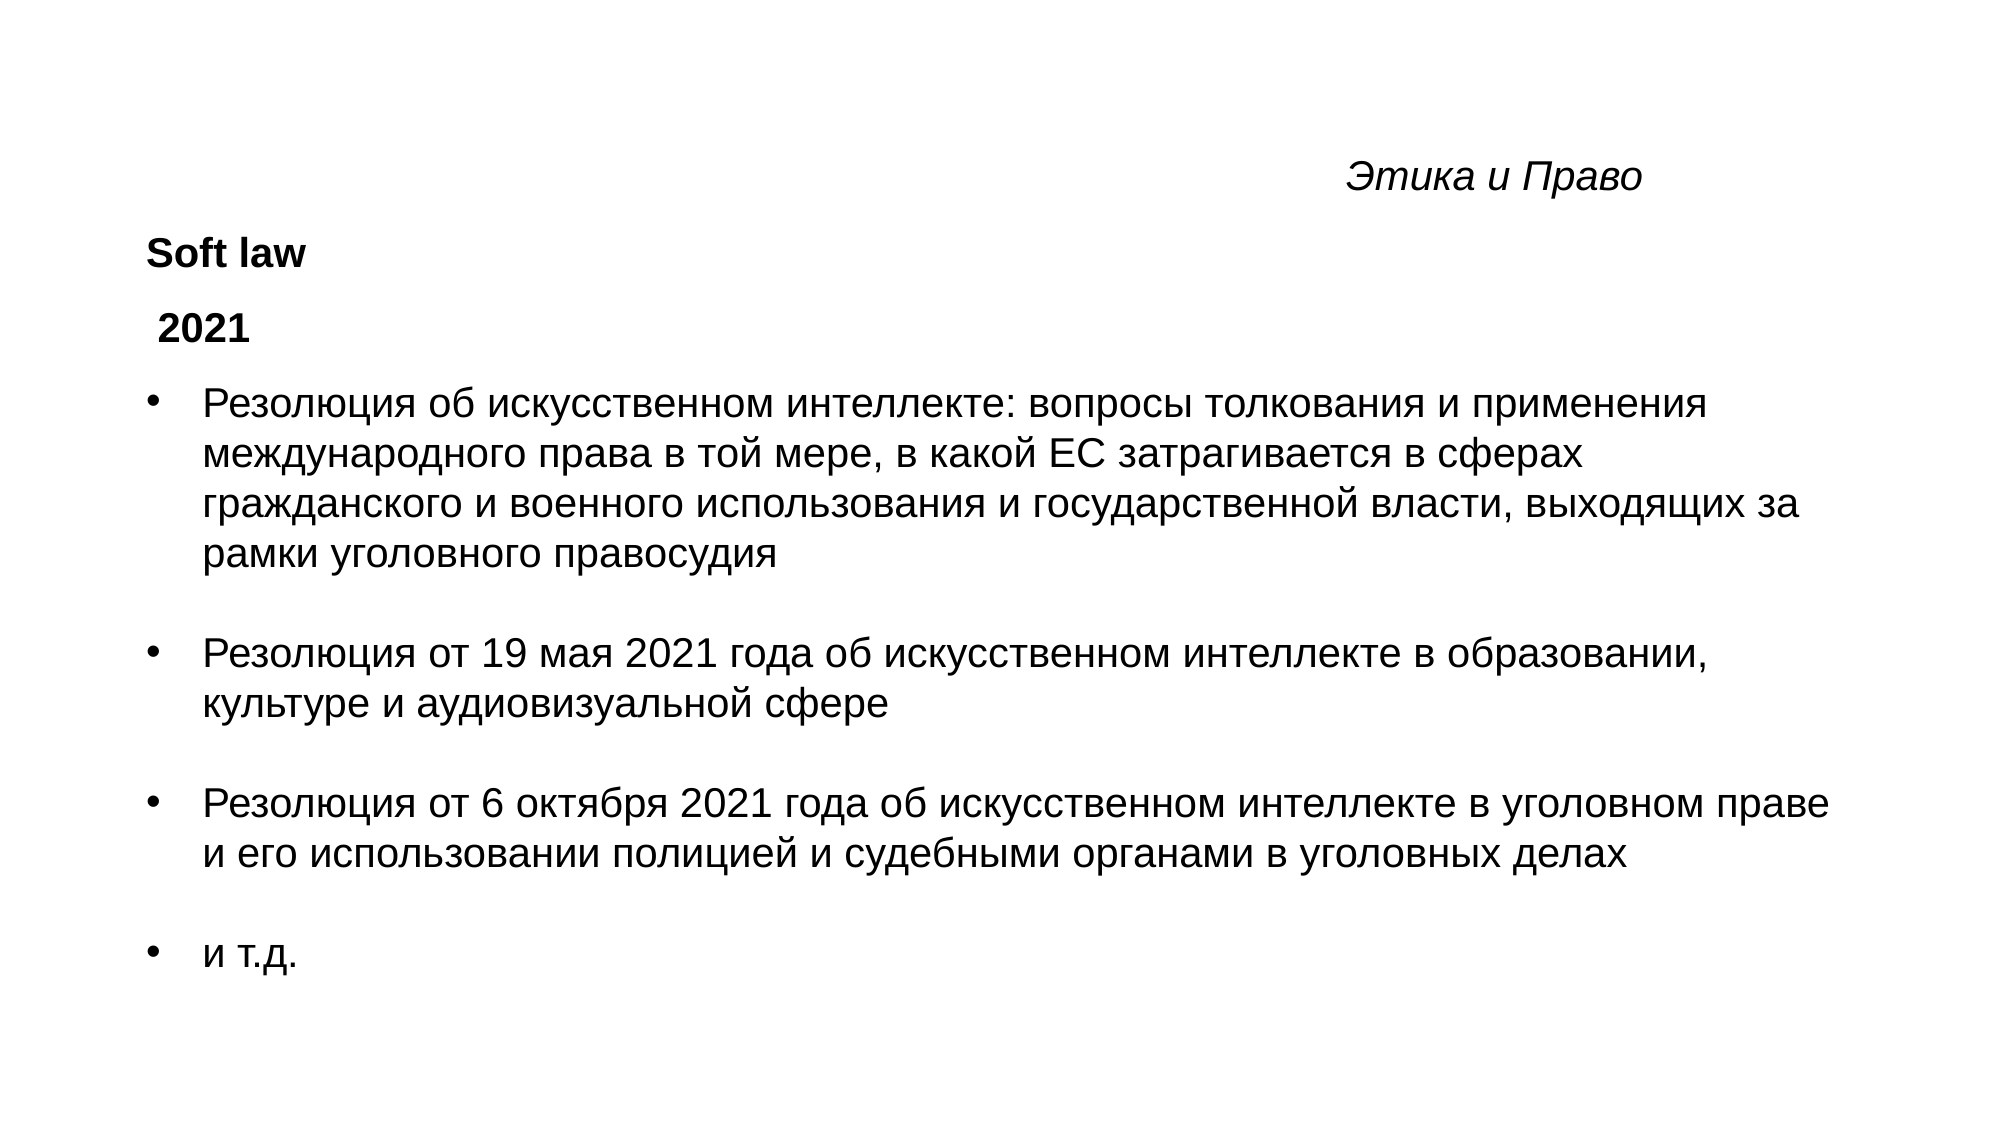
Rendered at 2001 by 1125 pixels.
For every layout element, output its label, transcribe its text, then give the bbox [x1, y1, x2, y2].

text_box Этика и Право Soft law 2021 Резолюция об искусственном интеллекте: вопросы толкования и применения международного права в той мере, в какой ЕС затрагивается в сферах гражданского и военного использования и государственной власти, выходящих за рамки уголовного правосудия Резолюция от 19 мая 2021 года об искусственном интеллекте в образовании, культуре и аудиовизуальной сфере Резолюция от 6 октября 2021 года об искусственном интеллекте в уголовном праве и его использовании полицией и судебными органами в уголовных делах и т.д. [131, 133, 1869, 984]
